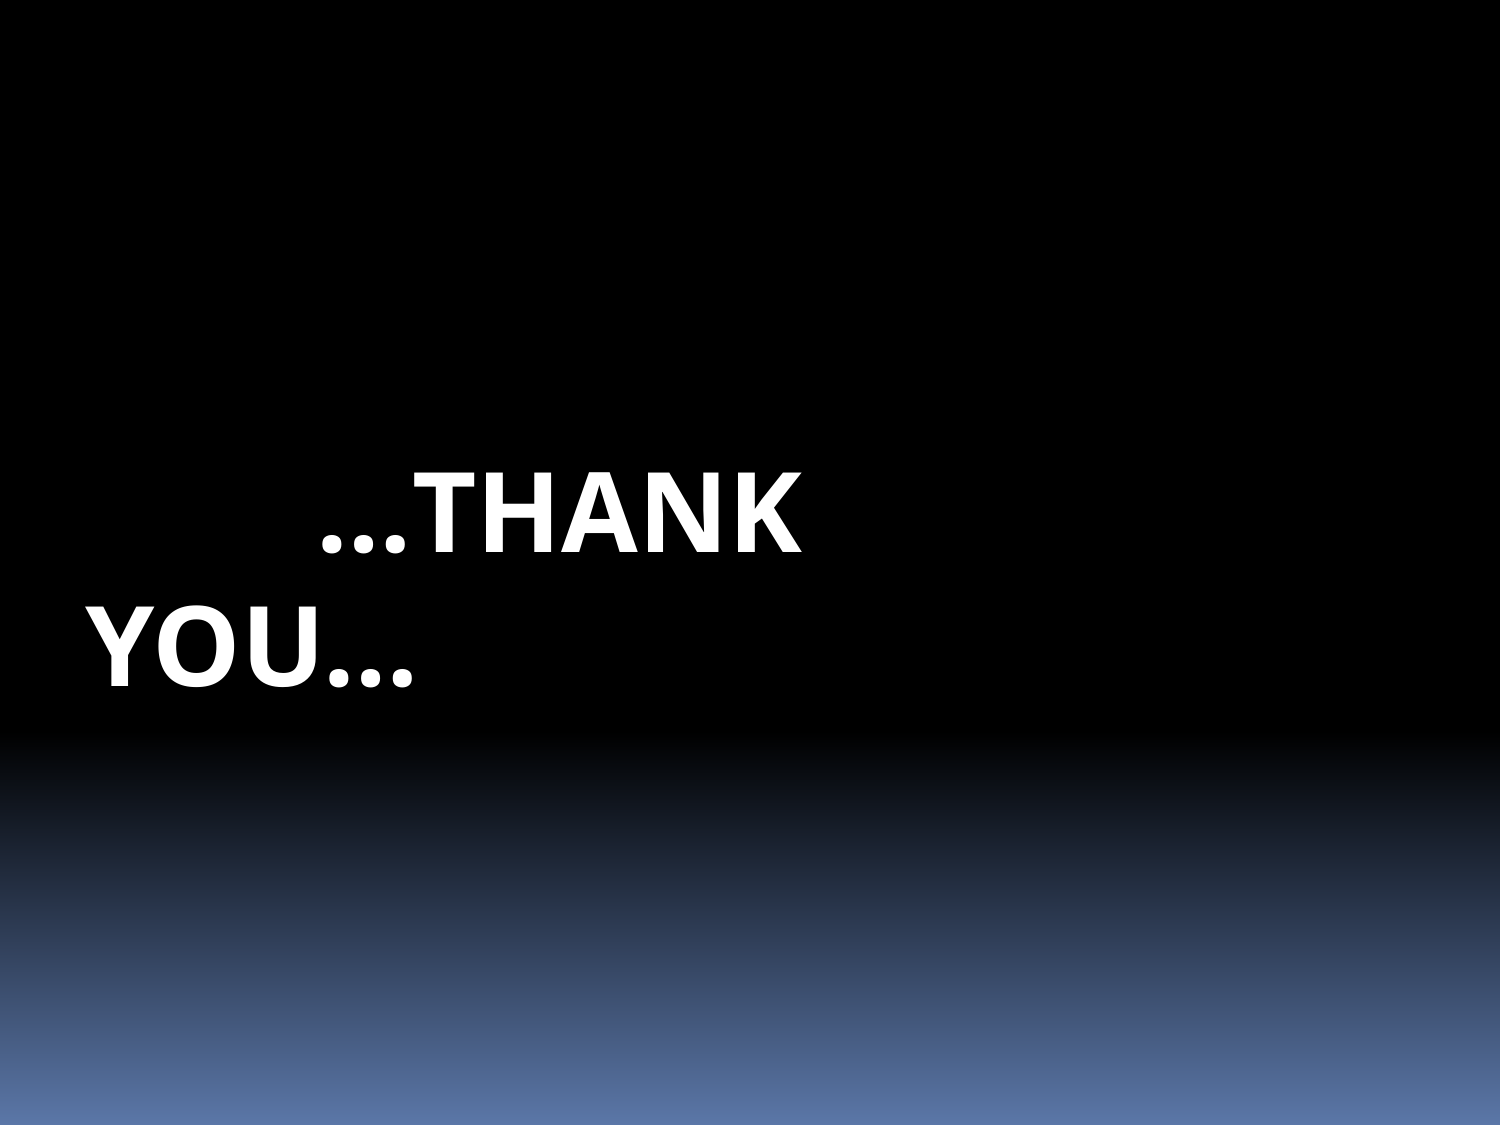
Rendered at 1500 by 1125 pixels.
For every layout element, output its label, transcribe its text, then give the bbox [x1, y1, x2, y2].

list …THANK YOU… [0, 275, 1125, 863]
